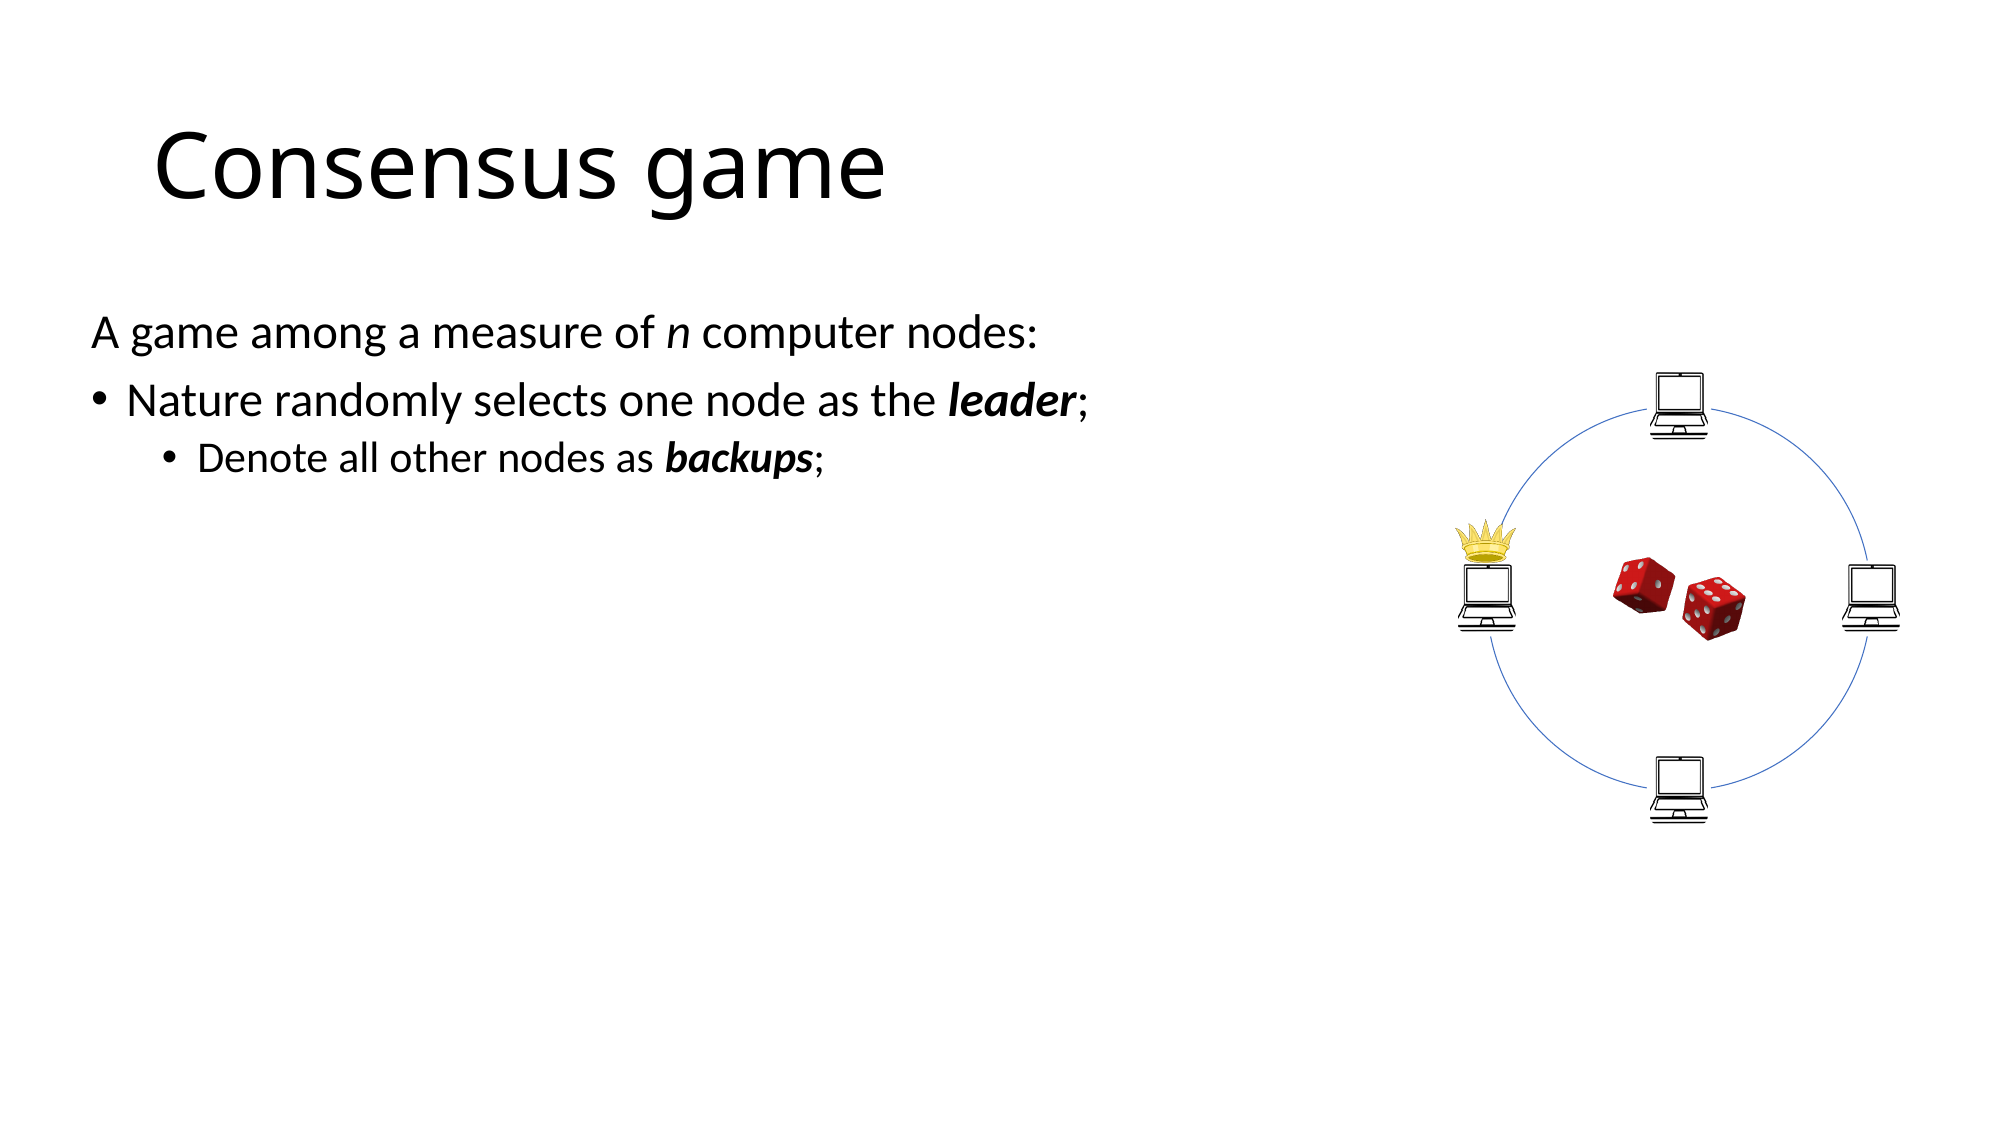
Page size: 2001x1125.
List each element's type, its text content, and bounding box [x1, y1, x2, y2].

picture [1610, 554, 1748, 643]
list A game among a measure of n computer nodes: Nature randomly selects one node as the leader; Denote all other nodes as backups; Leader decides, for each backup, whether to send a message; e.g. new batch of transactions in a blockchain; problem. Each backup receiving message from leader (if yes), for each other node, whether to forward message; Each node then decides whether to commit to message based on its local information set. For simplicity, we study one round of synchronous peer communication in a single view. Lamport, Shostak and Pease (1982) study f rounds. Castro and Liskov (1999) (PBFT) study two rounds of communication with view changes. We also assume adequately close message delivery speeds to justify simultaneous moves in each step. [76, 299, 1424, 1014]
picture [1455, 519, 1516, 563]
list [1397, 241, 1961, 956]
title Consensus game [137, 59, 1863, 278]
